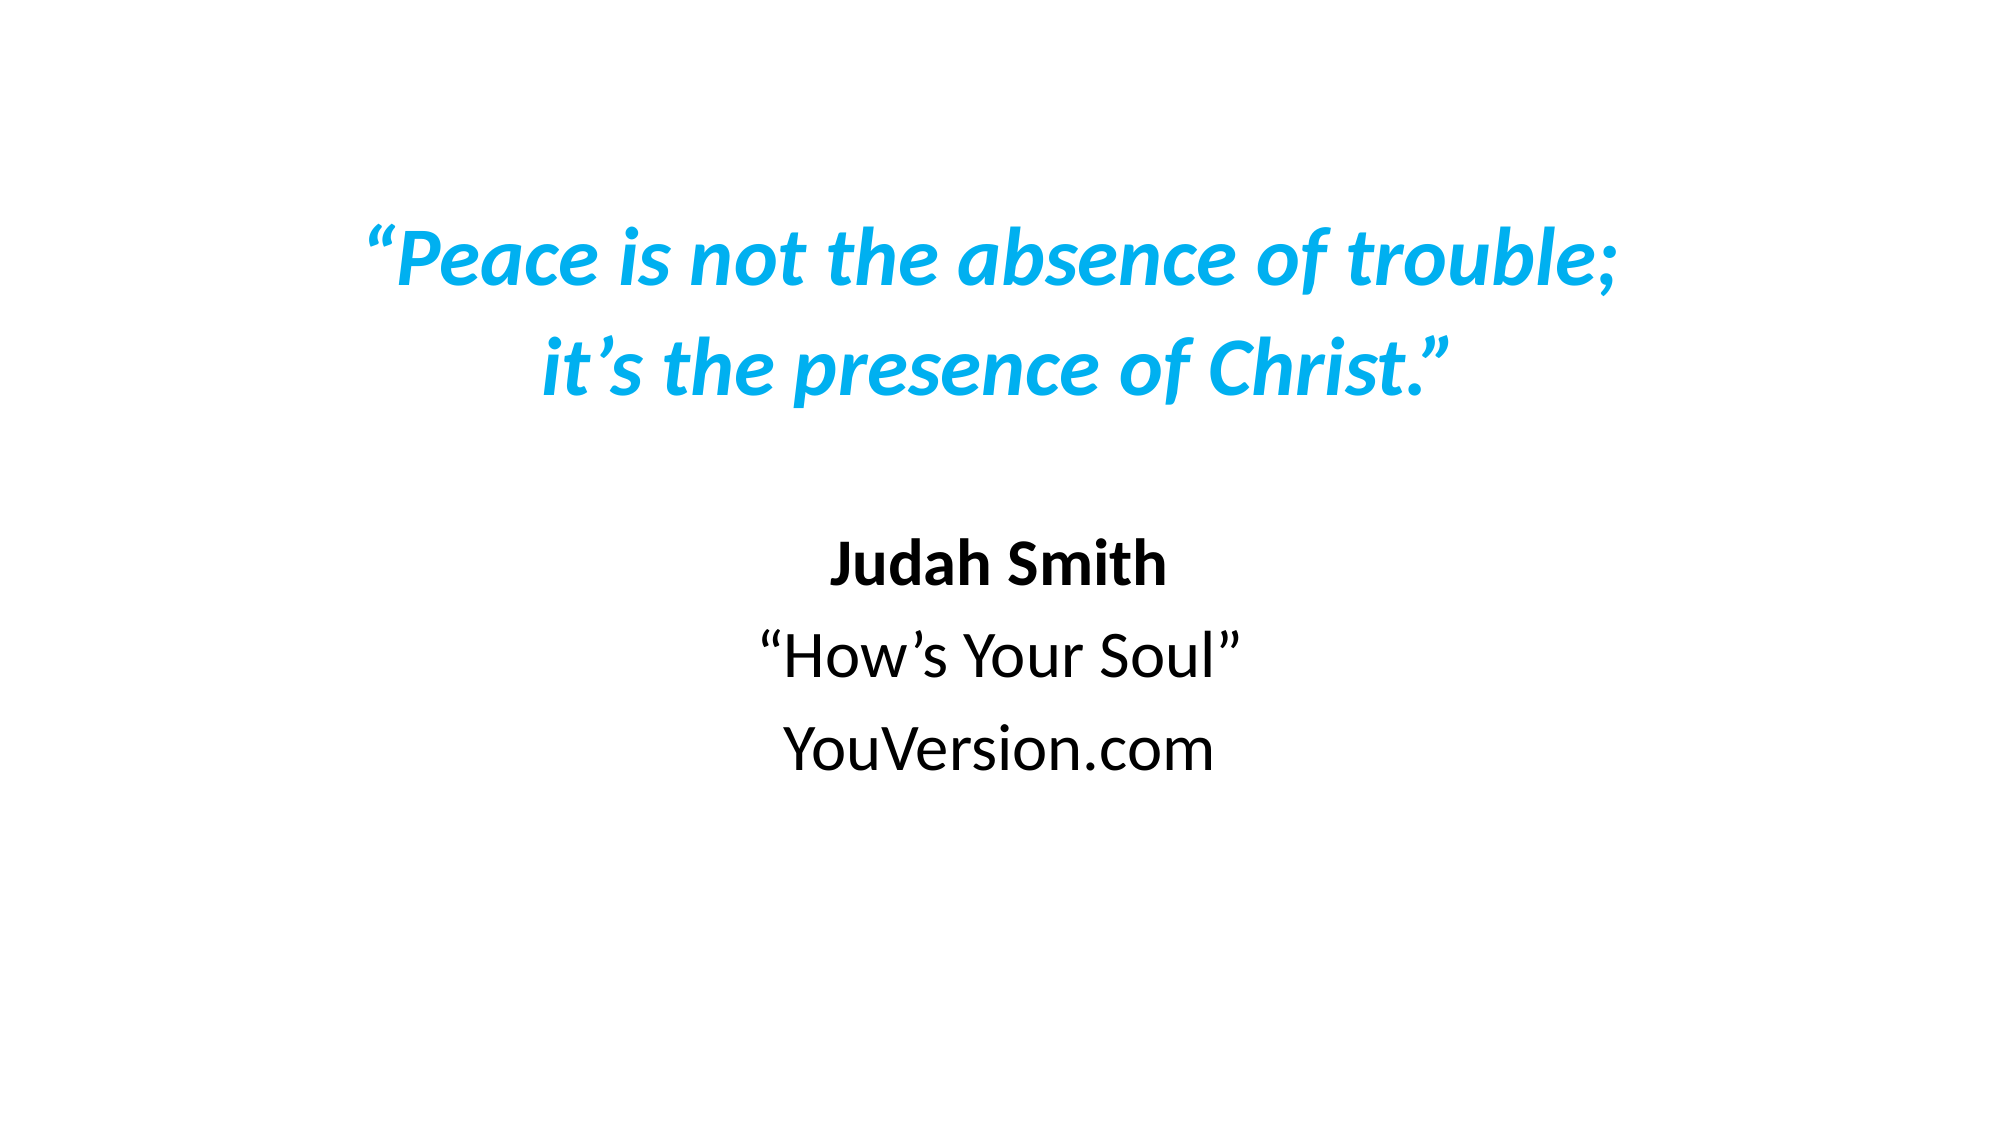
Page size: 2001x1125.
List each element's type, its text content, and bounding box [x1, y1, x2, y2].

list “Peace is not the absence of trouble; it’s the presence of Christ.” Judah Smith “How’s Your Soul” YouVersion.com [137, 205, 1863, 920]
